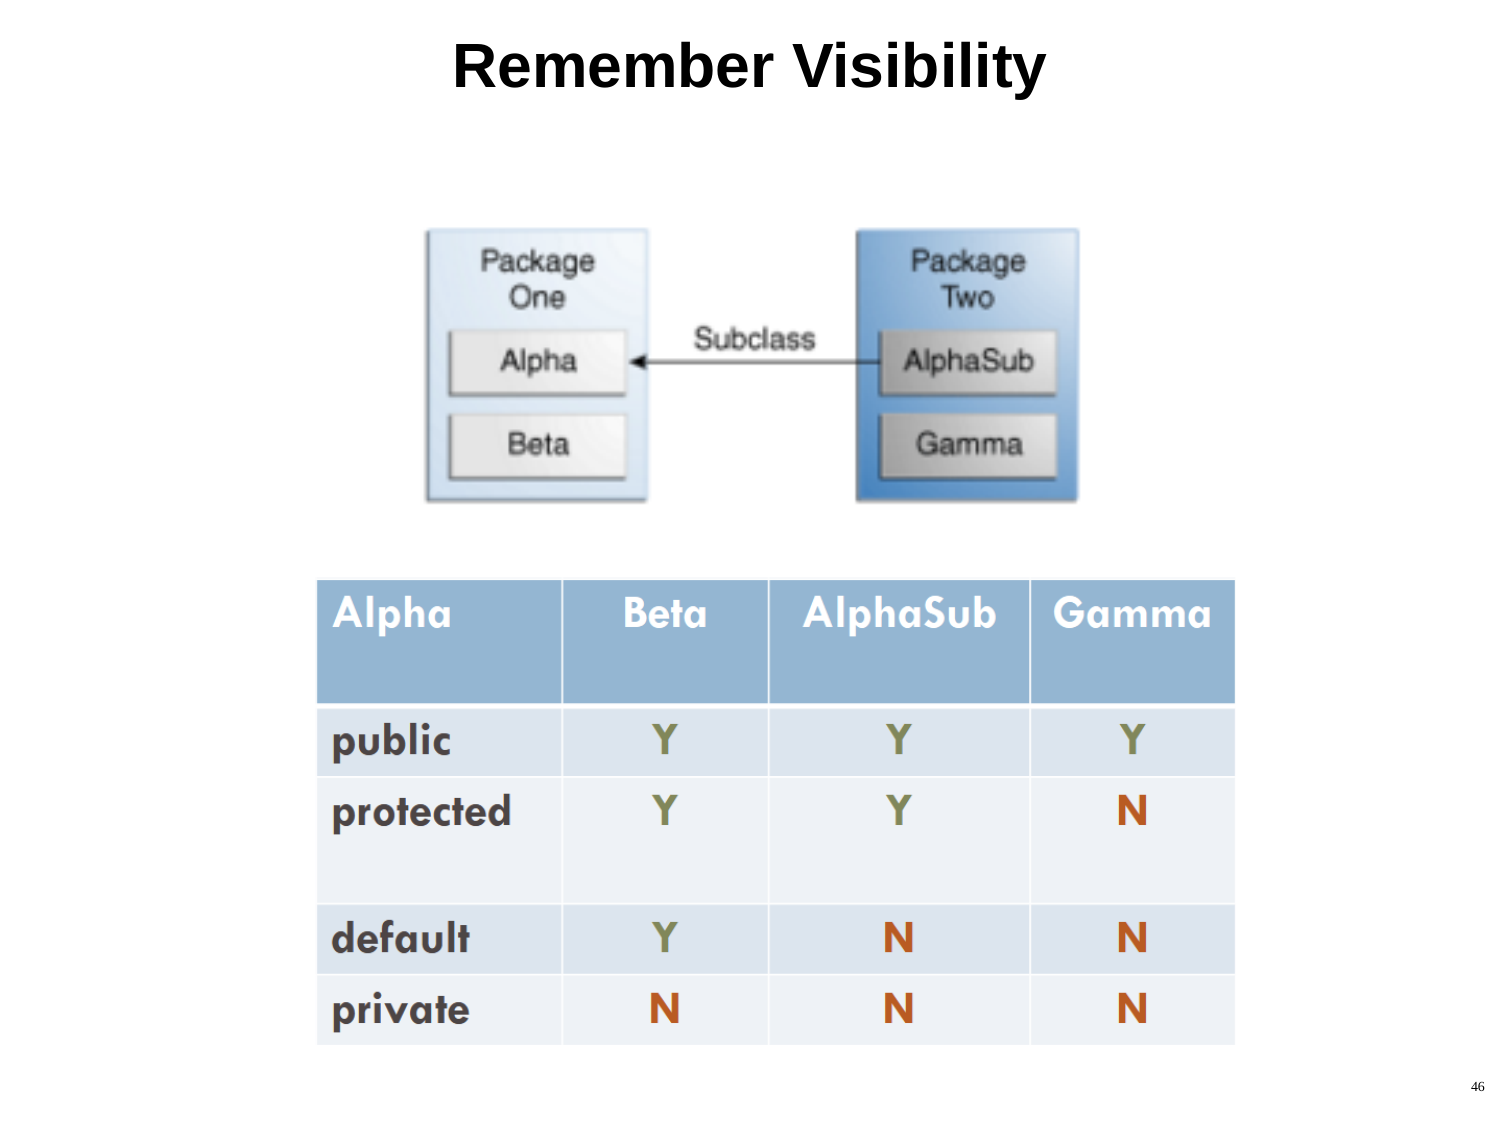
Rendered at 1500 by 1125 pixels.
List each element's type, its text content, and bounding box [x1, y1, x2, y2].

slide_number 46 [1186, 1069, 1500, 1125]
title Remember Visibility [0, 0, 1500, 126]
picture [312, 576, 1239, 1047]
picture [395, 196, 1105, 530]
